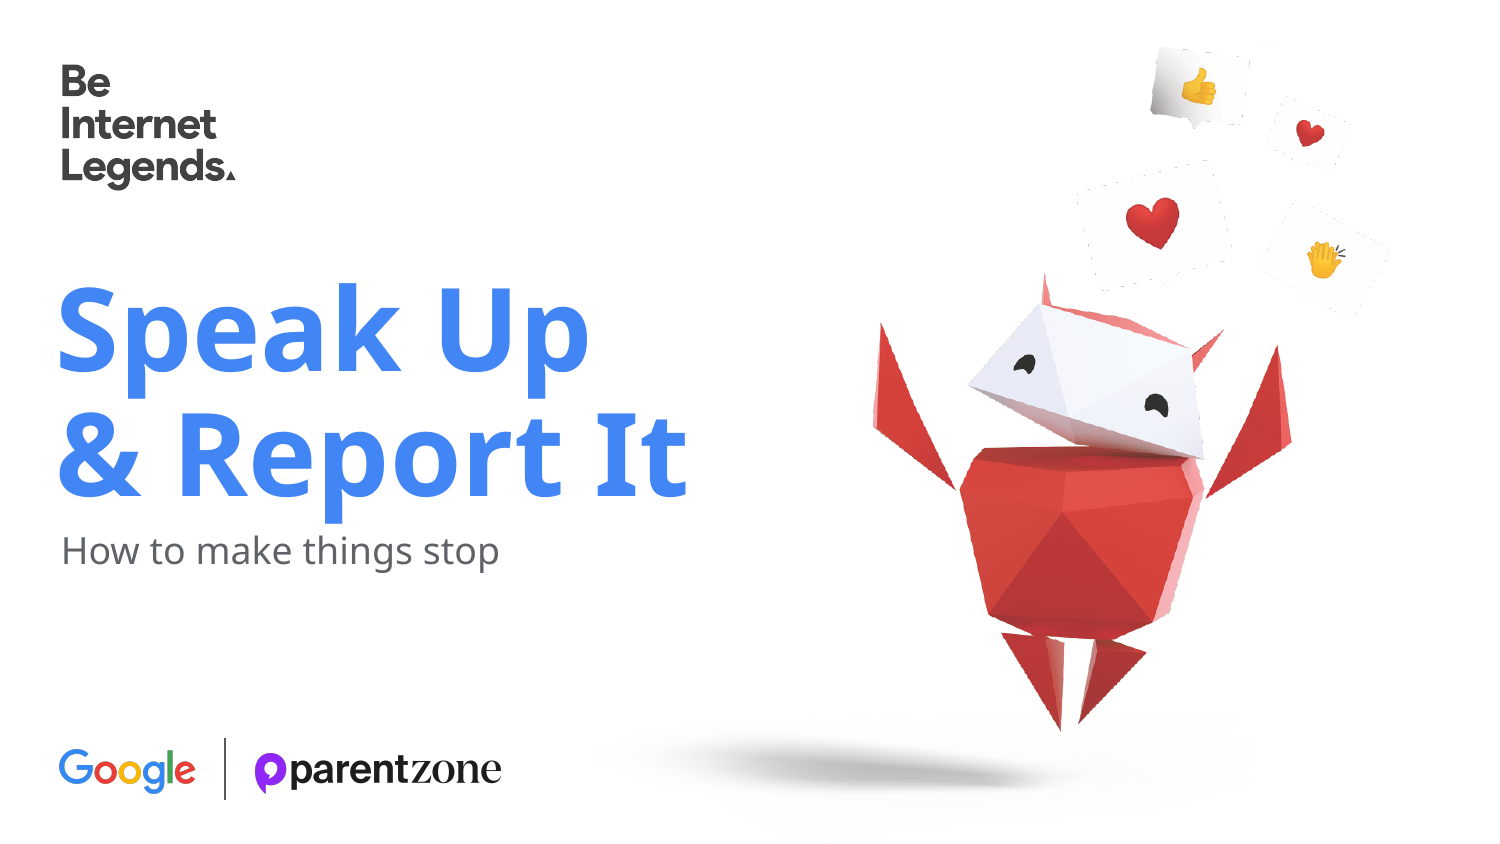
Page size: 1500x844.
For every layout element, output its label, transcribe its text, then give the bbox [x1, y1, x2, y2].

text_box Speak Up & Report It [55, 184, 573, 522]
picture [578, 0, 1420, 844]
picture [255, 753, 501, 794]
picture [59, 58, 236, 184]
text_box How to make things stop [60, 527, 573, 573]
picture [59, 749, 196, 794]
